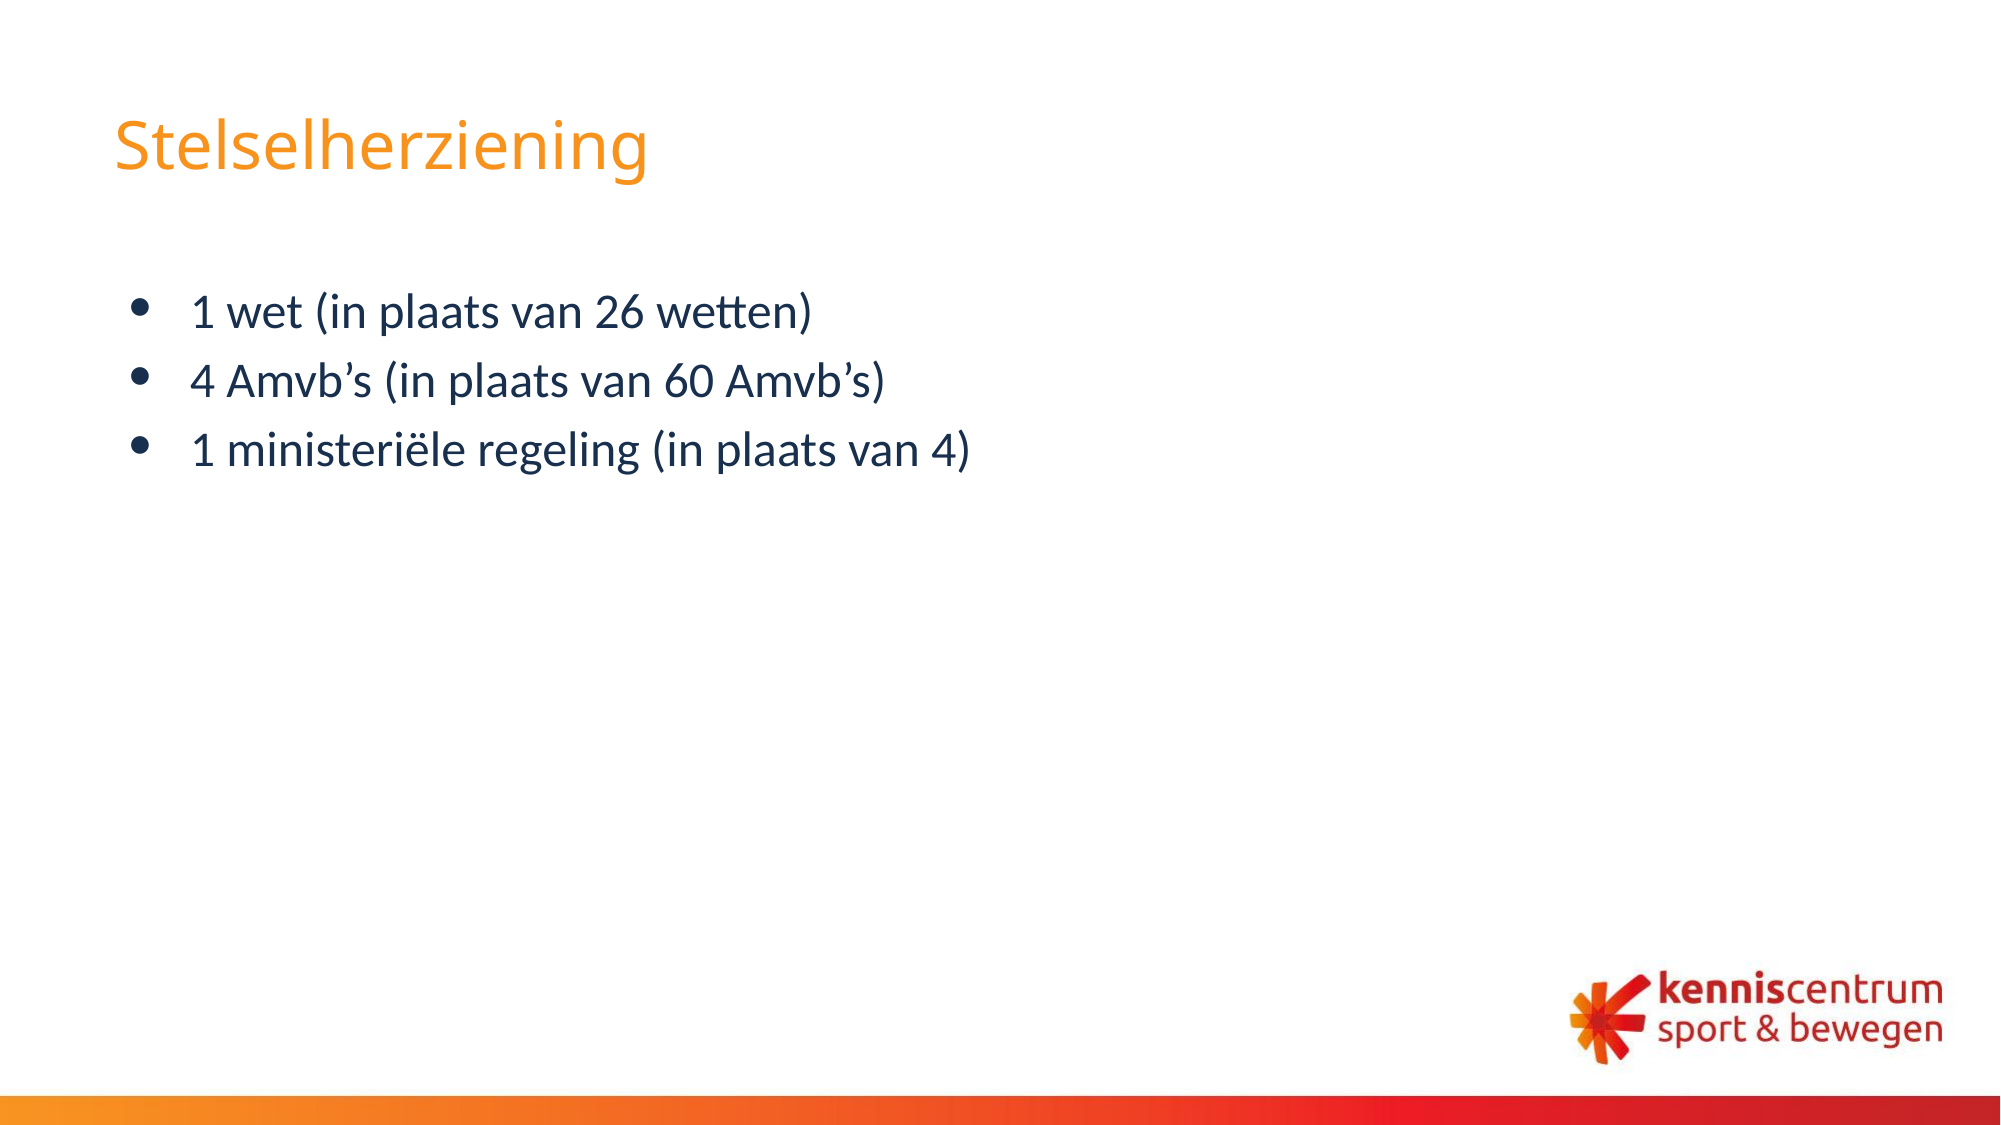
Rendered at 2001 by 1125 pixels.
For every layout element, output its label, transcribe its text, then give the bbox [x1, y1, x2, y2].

list 1 wet (in plaats van 26 wetten) 4 Amvb’s (in plaats van 60 Amvb’s) 1 ministeriële regeling (in plaats van 4) [99, 262, 1900, 1005]
picture [0, 0, 2001, 1125]
title Stelselherziening [99, 95, 1900, 262]
